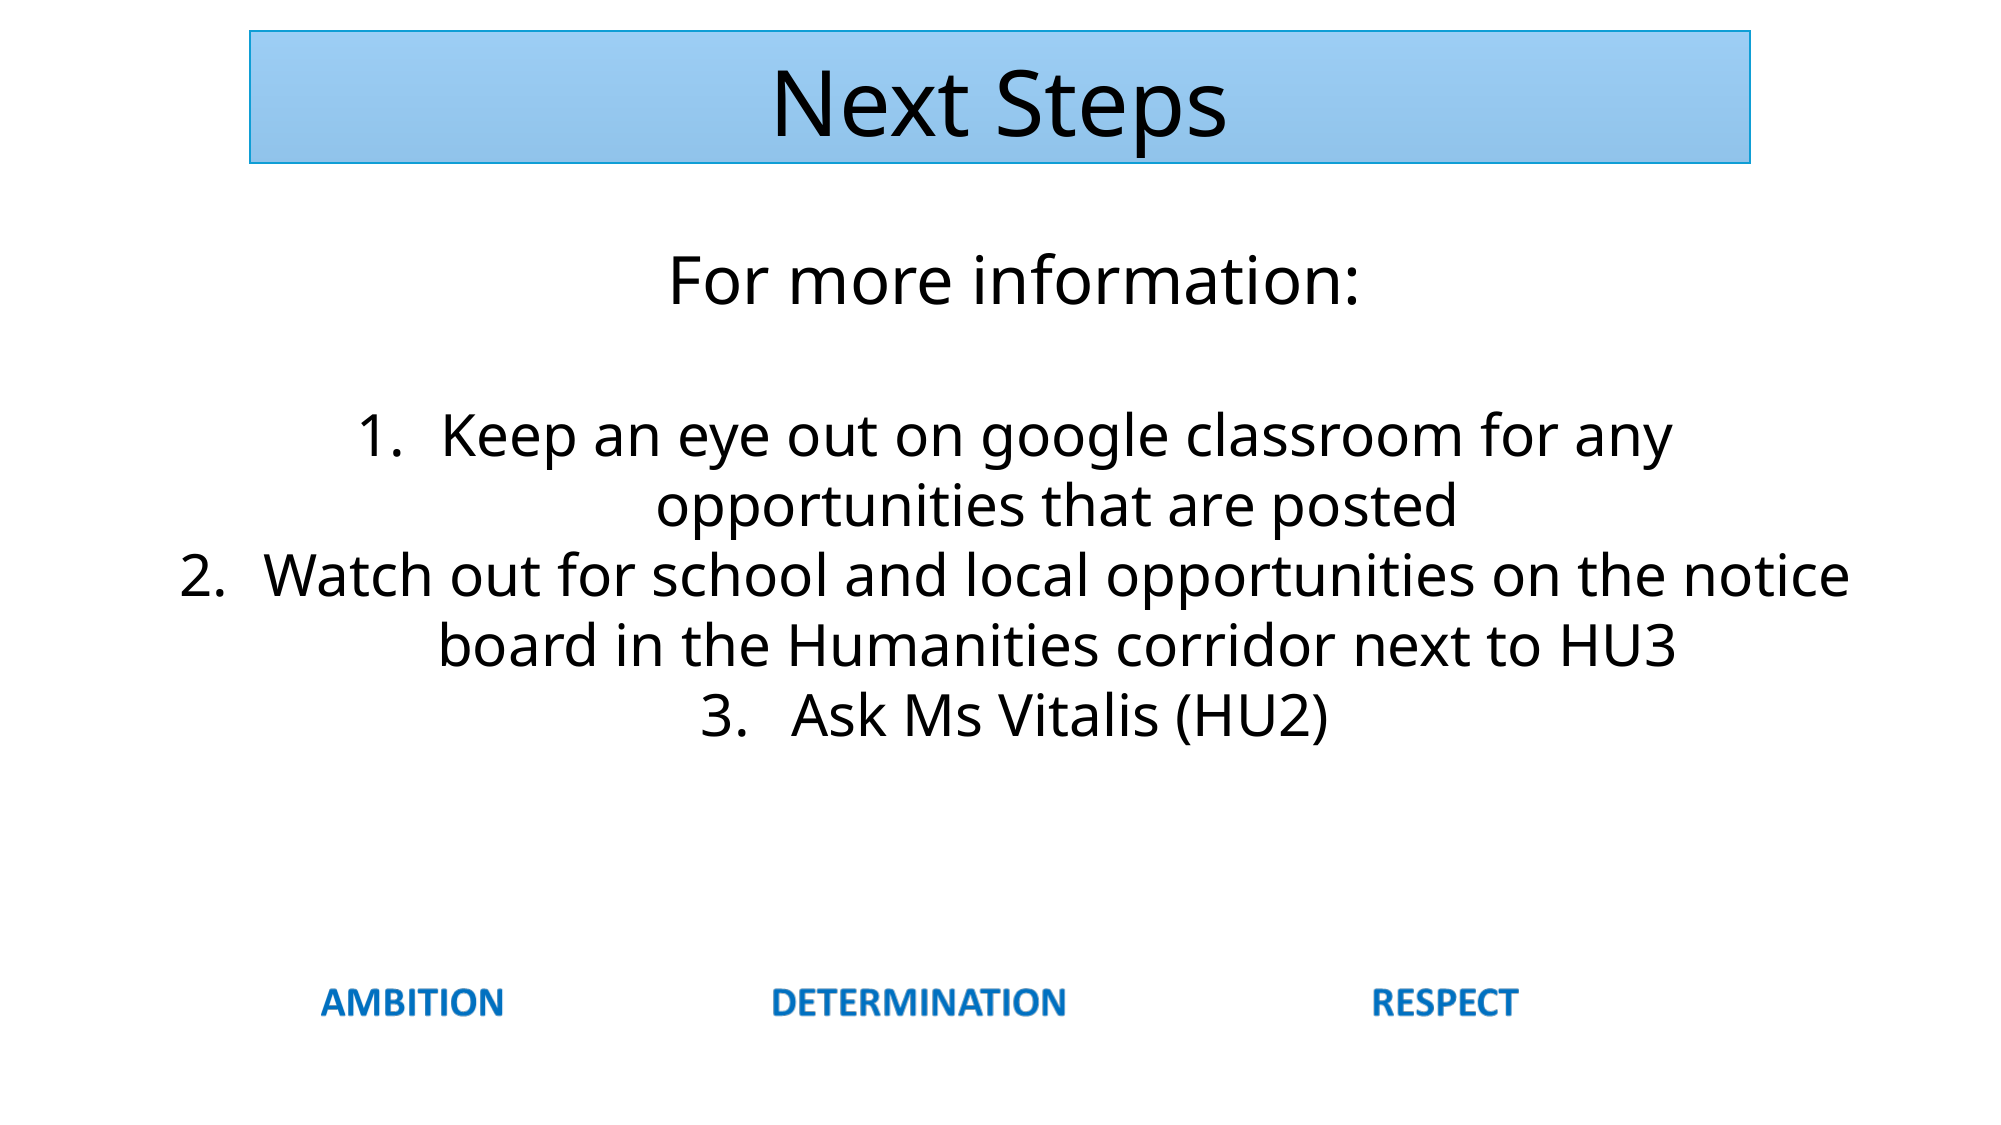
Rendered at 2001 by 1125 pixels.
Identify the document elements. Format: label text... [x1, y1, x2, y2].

title Next Steps [249, 30, 1751, 164]
text_box For more information: Keep an eye out on google classroom for any opportunities that are posted Watch out for school and local opportunities on the notice board in the Humanities corridor next to HU3 Ask Ms Vitalis (HU2) [155, 230, 1875, 755]
picture [294, 962, 1736, 1053]
